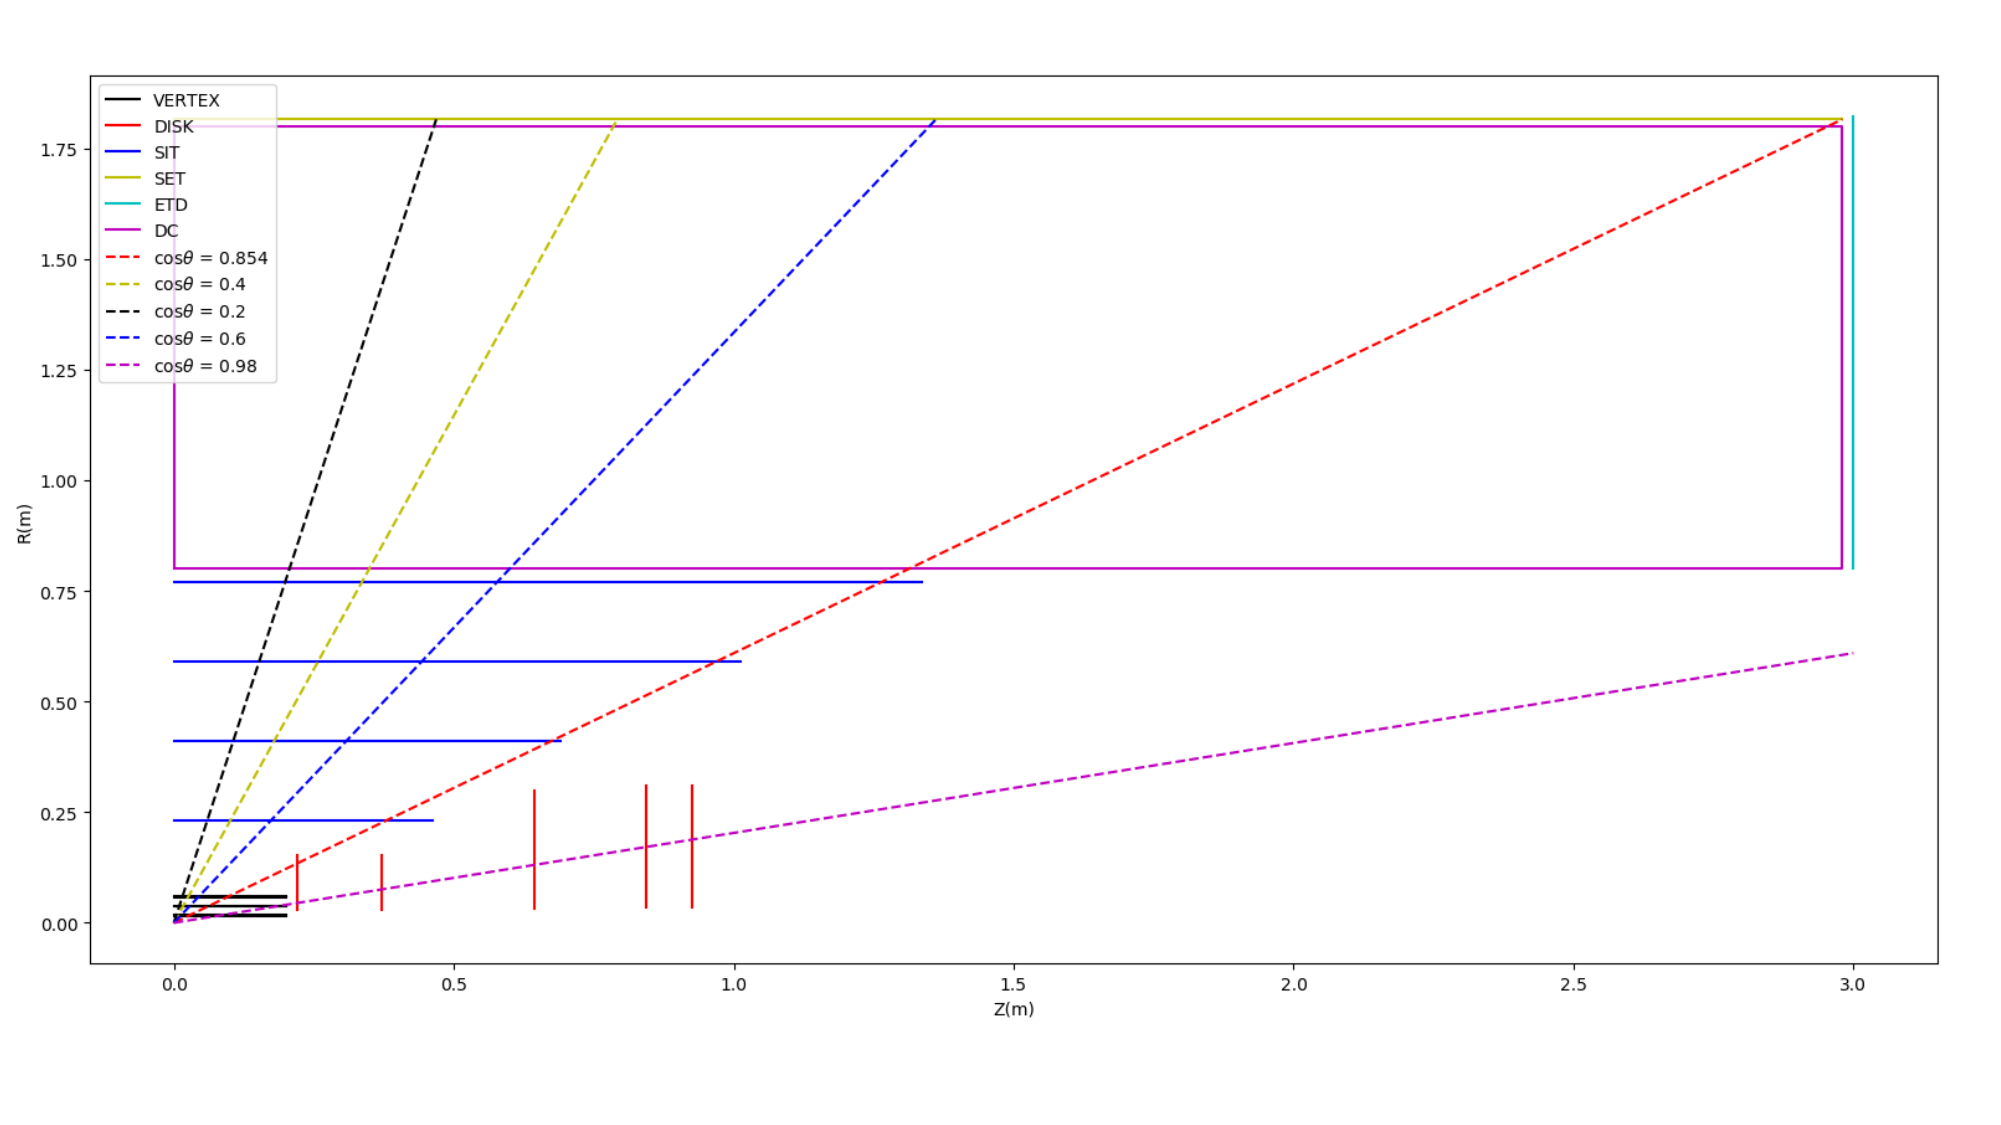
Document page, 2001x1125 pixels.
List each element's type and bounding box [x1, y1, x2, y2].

list [0, 59, 1952, 1041]
